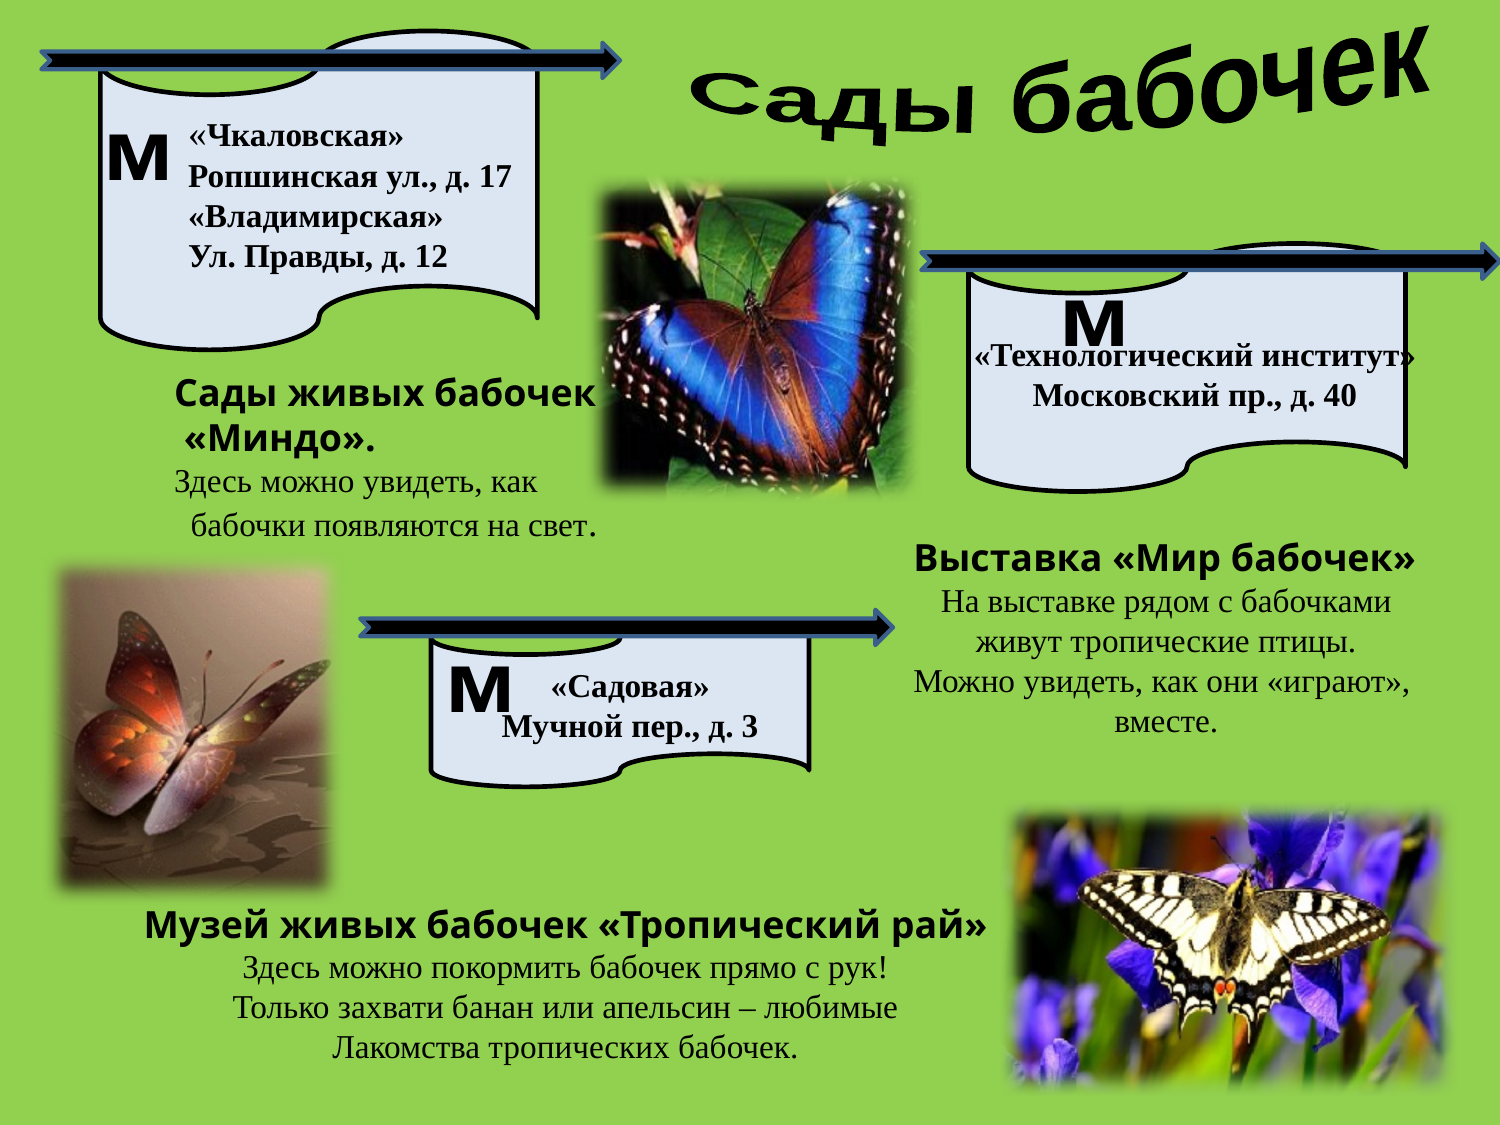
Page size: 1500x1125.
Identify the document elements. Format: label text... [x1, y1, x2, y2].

text_box м [431, 621, 524, 737]
text_box [1138, 273, 1408, 326]
text_box [966, 421, 1408, 494]
picture [41, 550, 347, 908]
text_box [98, 72, 540, 352]
text_box [39, 40, 623, 81]
text_box [358, 607, 896, 648]
text_box [1213, 241, 1380, 250]
text_box [428, 639, 812, 789]
text_box Выставка «Мир бабочек» На выставке рядом с бабочками живут тропические птицы. Можно увидеть, как они «играют», вместе. [898, 527, 1435, 747]
text_box «Чкаловская» Ропшинская ул., д. 17 «Владимирская» Ул. Правды, д. 12 [173, 101, 528, 282]
text_box «Технологический институт» Московский пр., д. 40 [958, 326, 1432, 421]
text_box м [88, 90, 181, 205]
text_box [966, 273, 1045, 326]
text_box Сады живых бабочек «Миндо». Здесь можно увидеть, как бабочки появляются на свет. [159, 361, 691, 552]
picture [584, 172, 923, 504]
text_box «Садовая» Мучной пер., д. 3 [486, 656, 774, 752]
text_box Музей живых бабочек «Тропический рай» Здесь можно покормить бабочек прямо с рук! Только захвати банан или апельсин – любимые Лакомства тропических бабочек. [128, 893, 992, 1073]
text_box [926, 241, 1500, 281]
picture [997, 798, 1460, 1098]
text_box [325, 28, 531, 49]
text_box м [1045, 255, 1138, 326]
